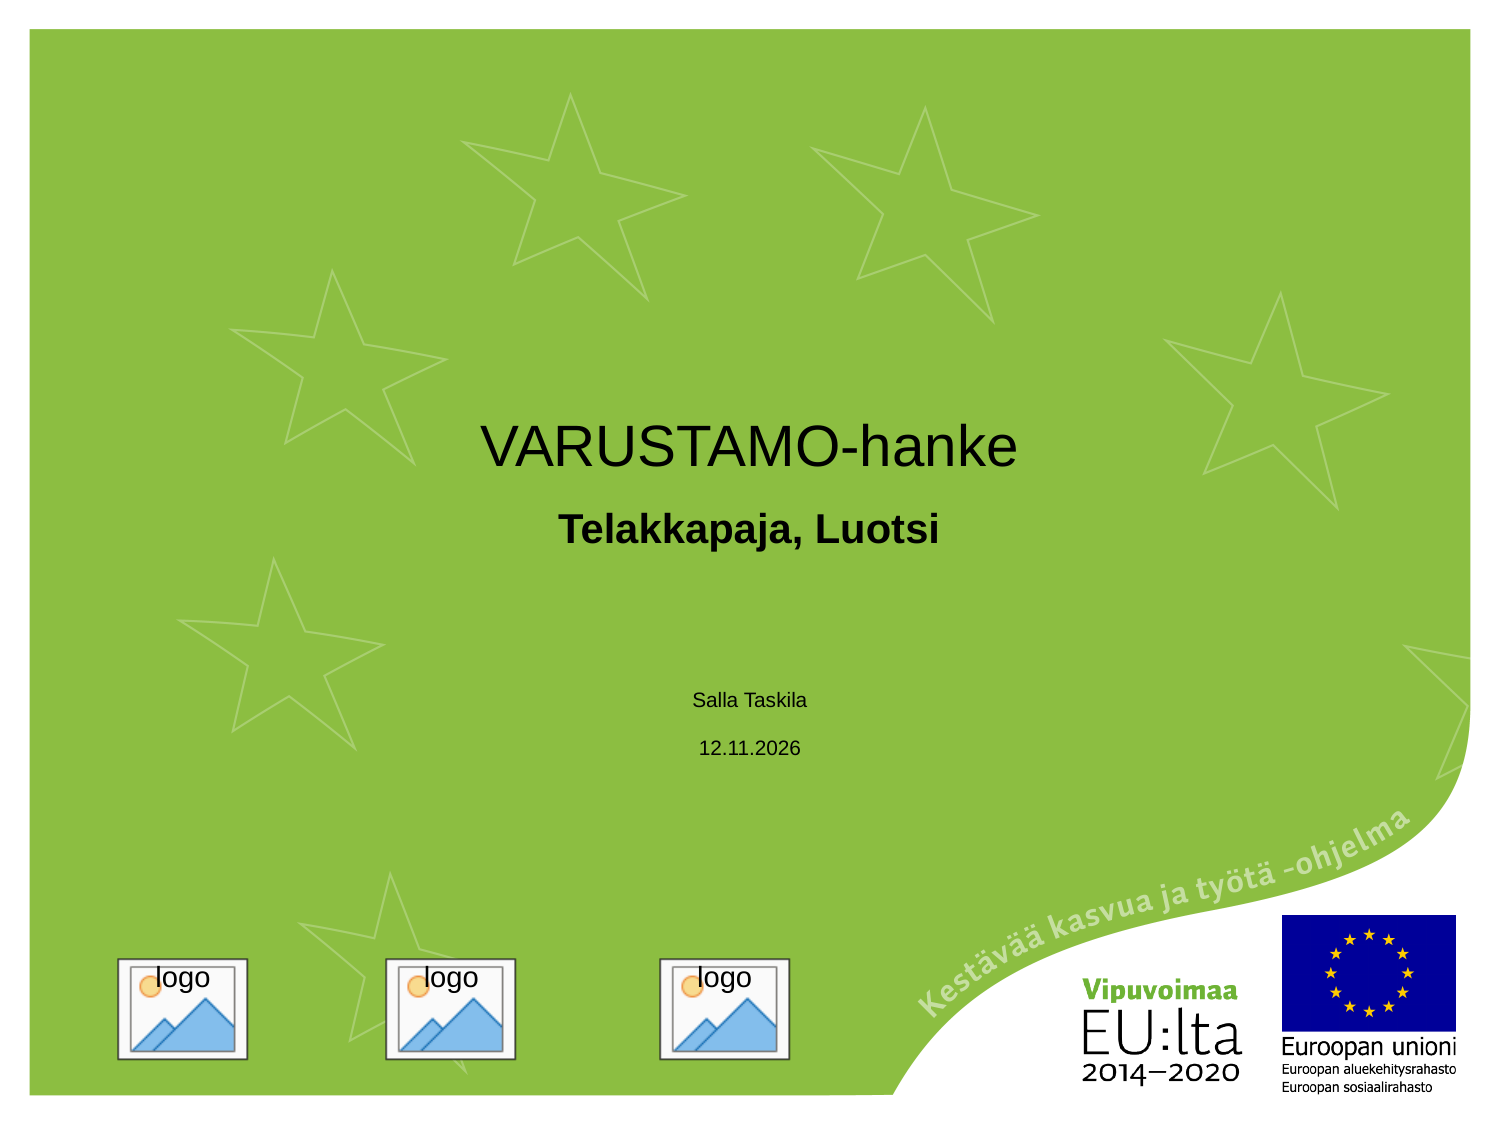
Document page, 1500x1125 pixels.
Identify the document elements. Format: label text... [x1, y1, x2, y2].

subtitle Telakkapaja, Luotsi [217, 501, 1281, 650]
footer Salla Taskila [454, 678, 1046, 721]
picture [0, 0, 1500, 1125]
title VARUSTAMO-hanke [112, 236, 1388, 478]
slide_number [631, 726, 869, 768]
